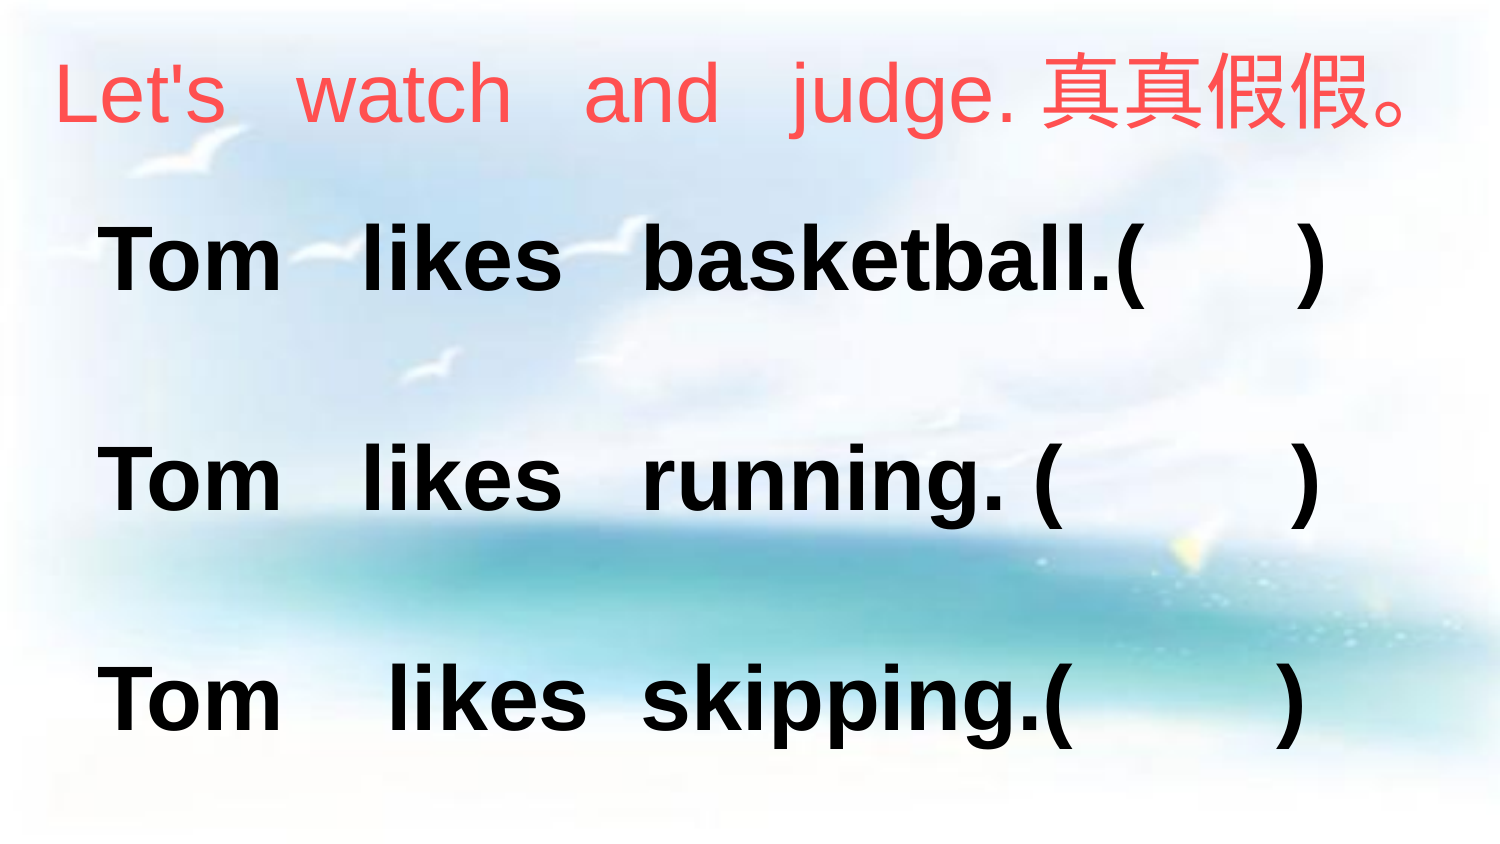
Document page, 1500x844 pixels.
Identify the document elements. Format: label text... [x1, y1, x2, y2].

picture [0, 0, 1500, 844]
text_box Tom likes basketball.( ) Tom likes running. ( ) Tom likes skipping.( ) [82, 191, 1345, 757]
text_box Let's watch and judge.真真假假。 [38, 32, 1471, 147]
